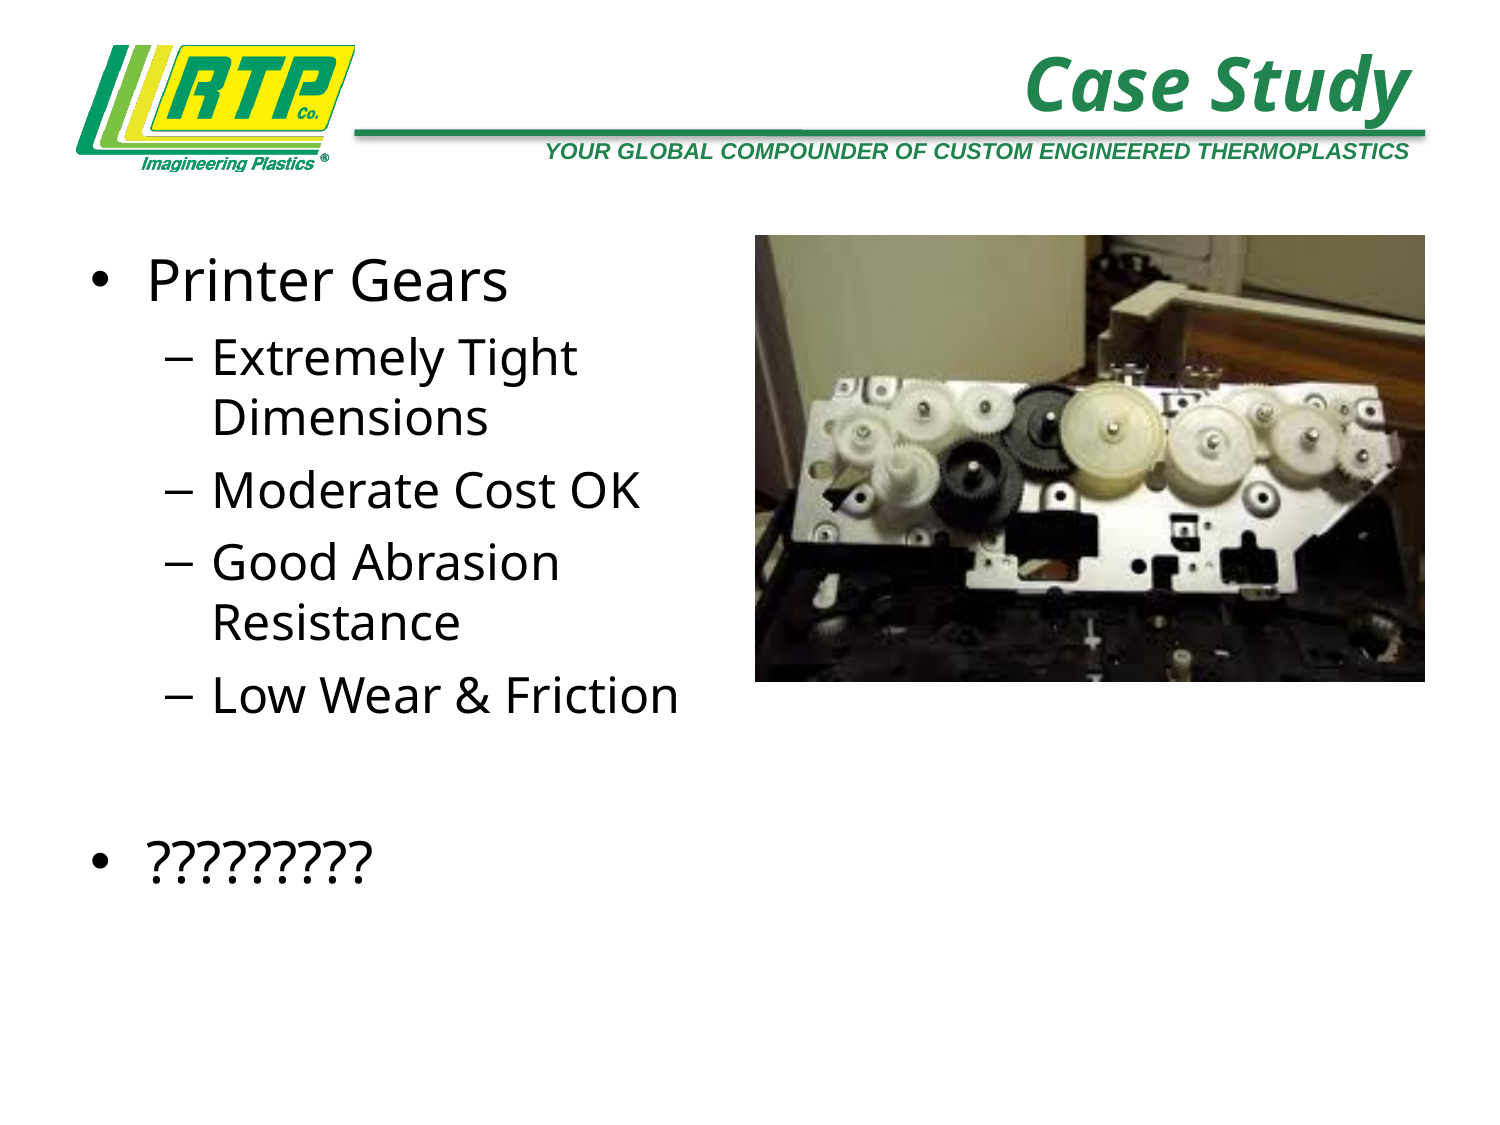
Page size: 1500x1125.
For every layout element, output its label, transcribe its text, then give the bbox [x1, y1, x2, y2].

picture [755, 235, 1426, 682]
title Case Study [354, 0, 1425, 135]
list Printer Gears Extremely Tight Dimensions Moderate Cost OK Good Abrasion Resistance Low Wear & Friction ????????? [75, 235, 742, 1061]
